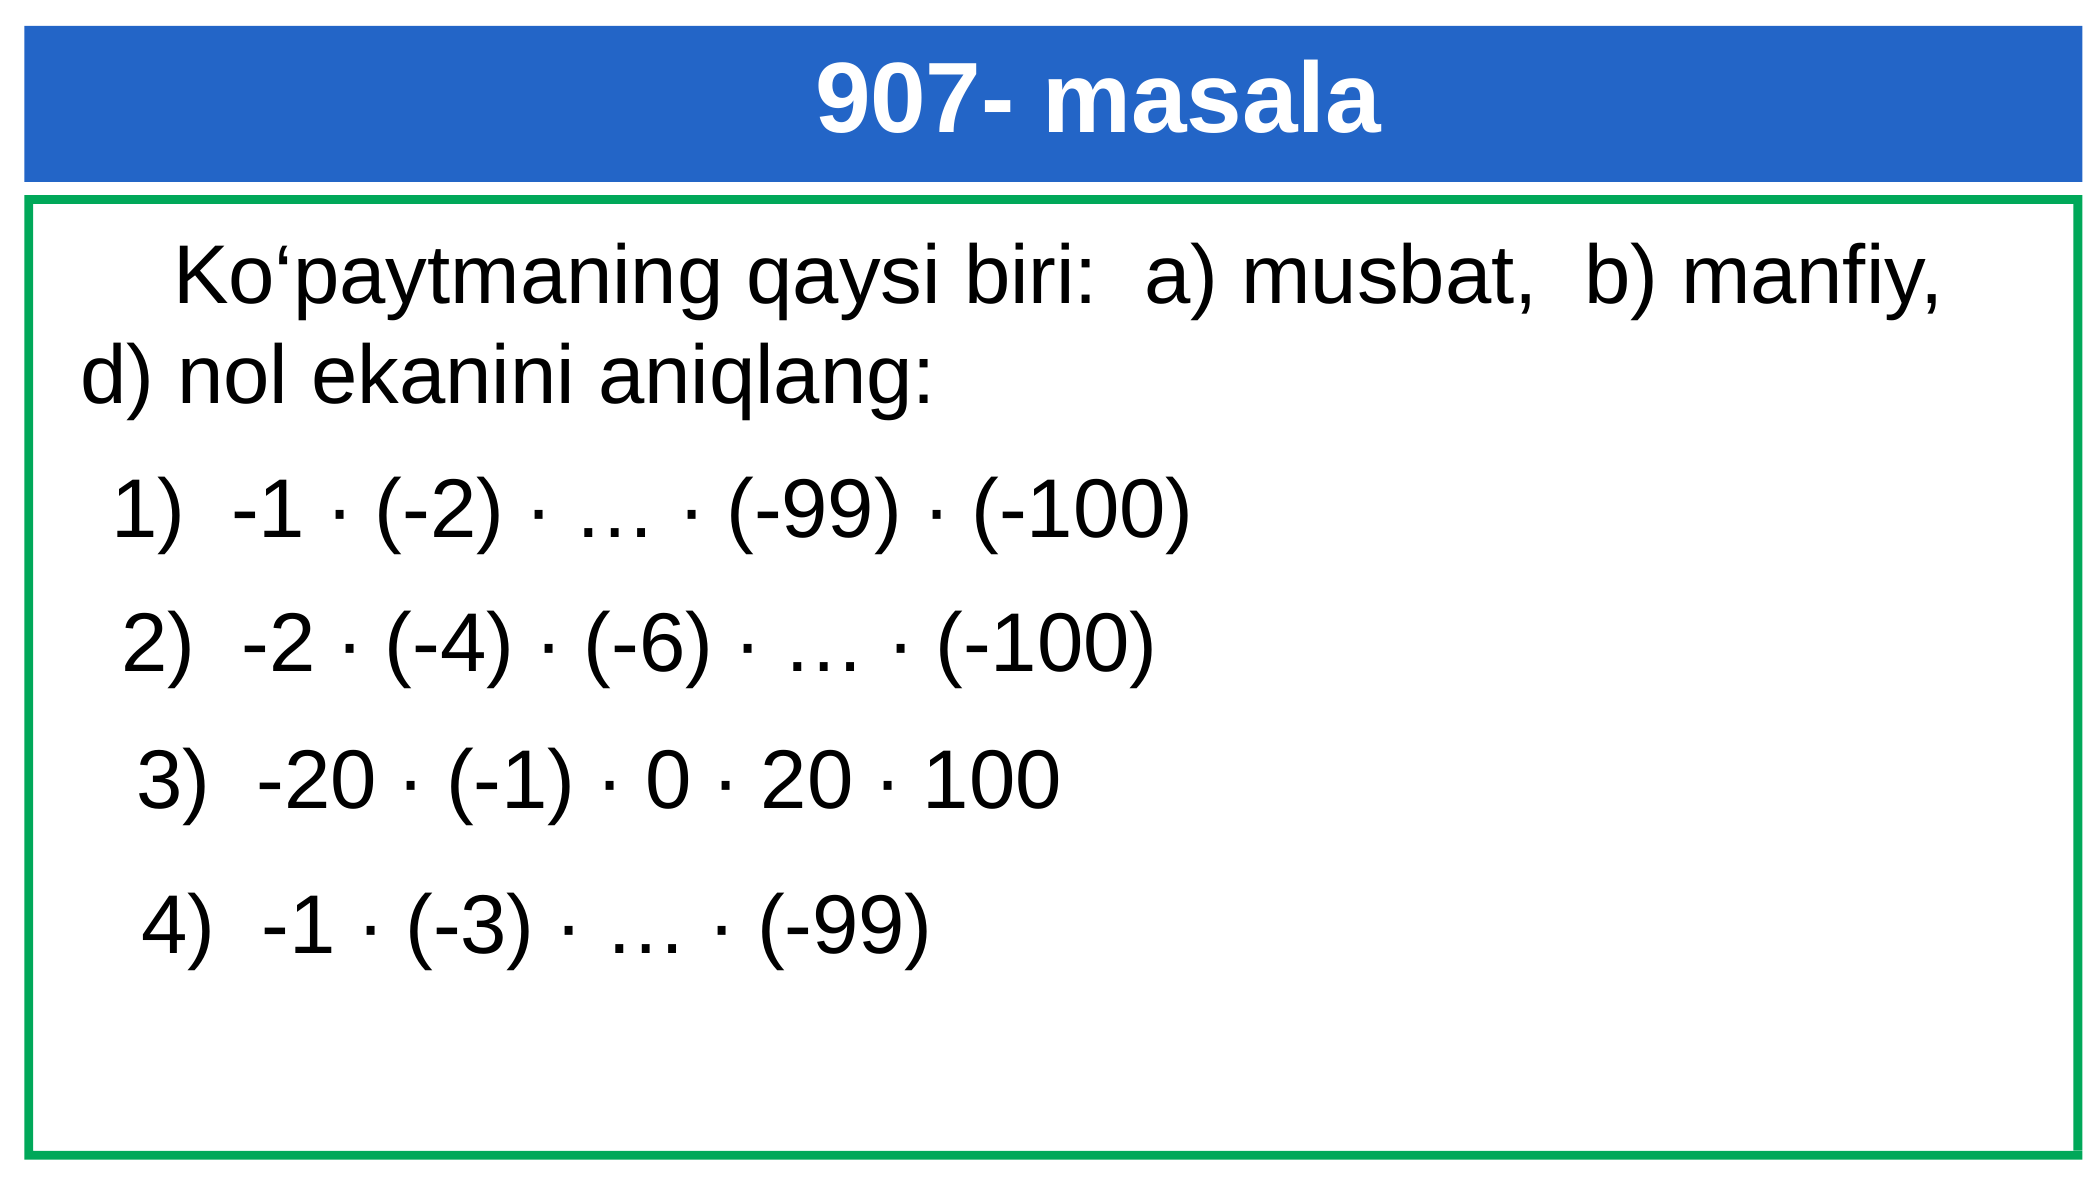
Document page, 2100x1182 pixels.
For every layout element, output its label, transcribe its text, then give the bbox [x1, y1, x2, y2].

text_box 907- masala [100, 25, 2068, 160]
text_box 1) -1 ∙ (-2) ∙ … ∙ (-99) ∙ (-100) [72, 446, 1210, 562]
text_box Ko‘paytmaning qaysi biri: a) musbat, b) manfiy, d) nol ekanini aniqlang: [65, 212, 2007, 428]
text_box 4) -1 ∙ (-3) ∙ … ∙ (-99) [103, 862, 973, 978]
text_box 2) -2 ∙ (-4) ∙ (-6) ∙ … ∙ (-100) [83, 580, 1174, 696]
text_box 3) -20 ∙ (-1) ∙ 0 ∙ 20 ∙ 100 [98, 717, 1078, 833]
